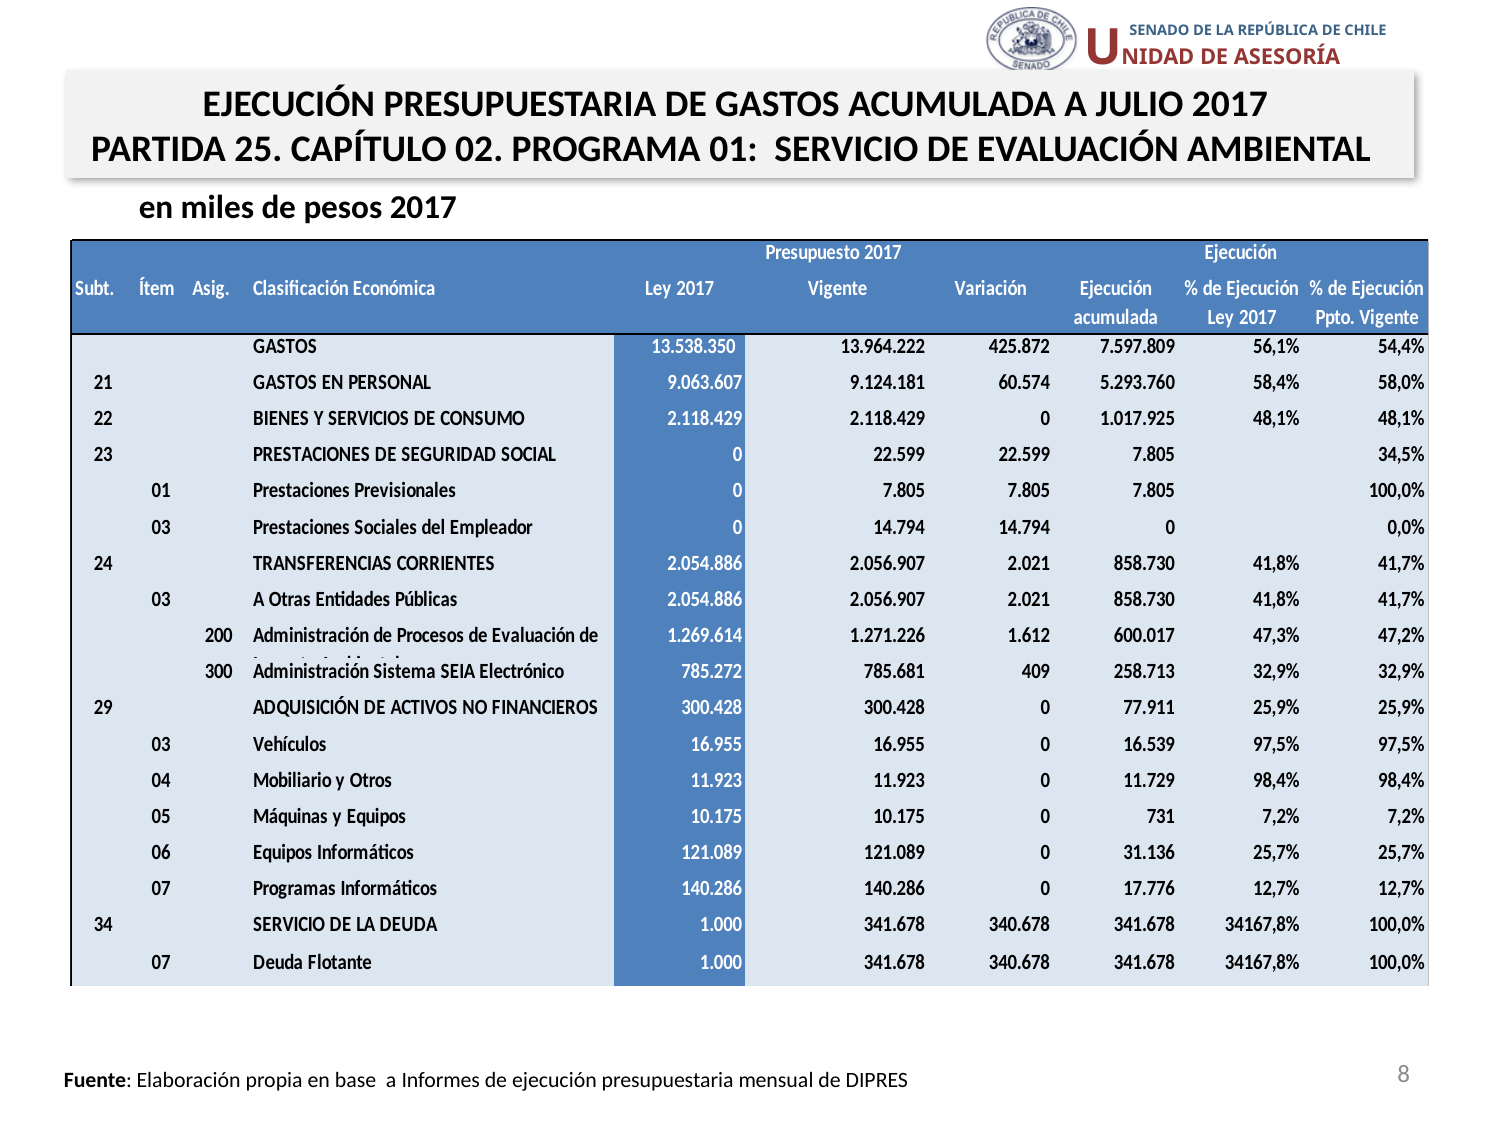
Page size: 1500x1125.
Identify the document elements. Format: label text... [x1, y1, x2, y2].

text_box en miles de pesos 2017 [123, 177, 1414, 211]
picture [986, 7, 1079, 70]
picture [70, 239, 1430, 988]
footer Fuente: Elaboración propia en base a Informes de ejecución presupuestaria mensual de DIPRES [48, 1058, 1428, 1119]
text_box EJECUCIÓN PRESUPUESTARIA DE GASTOS ACUMULADA A JULIO 2017 PARTIDA 25. CAPÍTULO 02. PROGRAMA 01: SERVICIO DE EVALUACIÓN AMBIENTAL [66, 70, 1414, 177]
slide_number 8 [1074, 1042, 1425, 1103]
